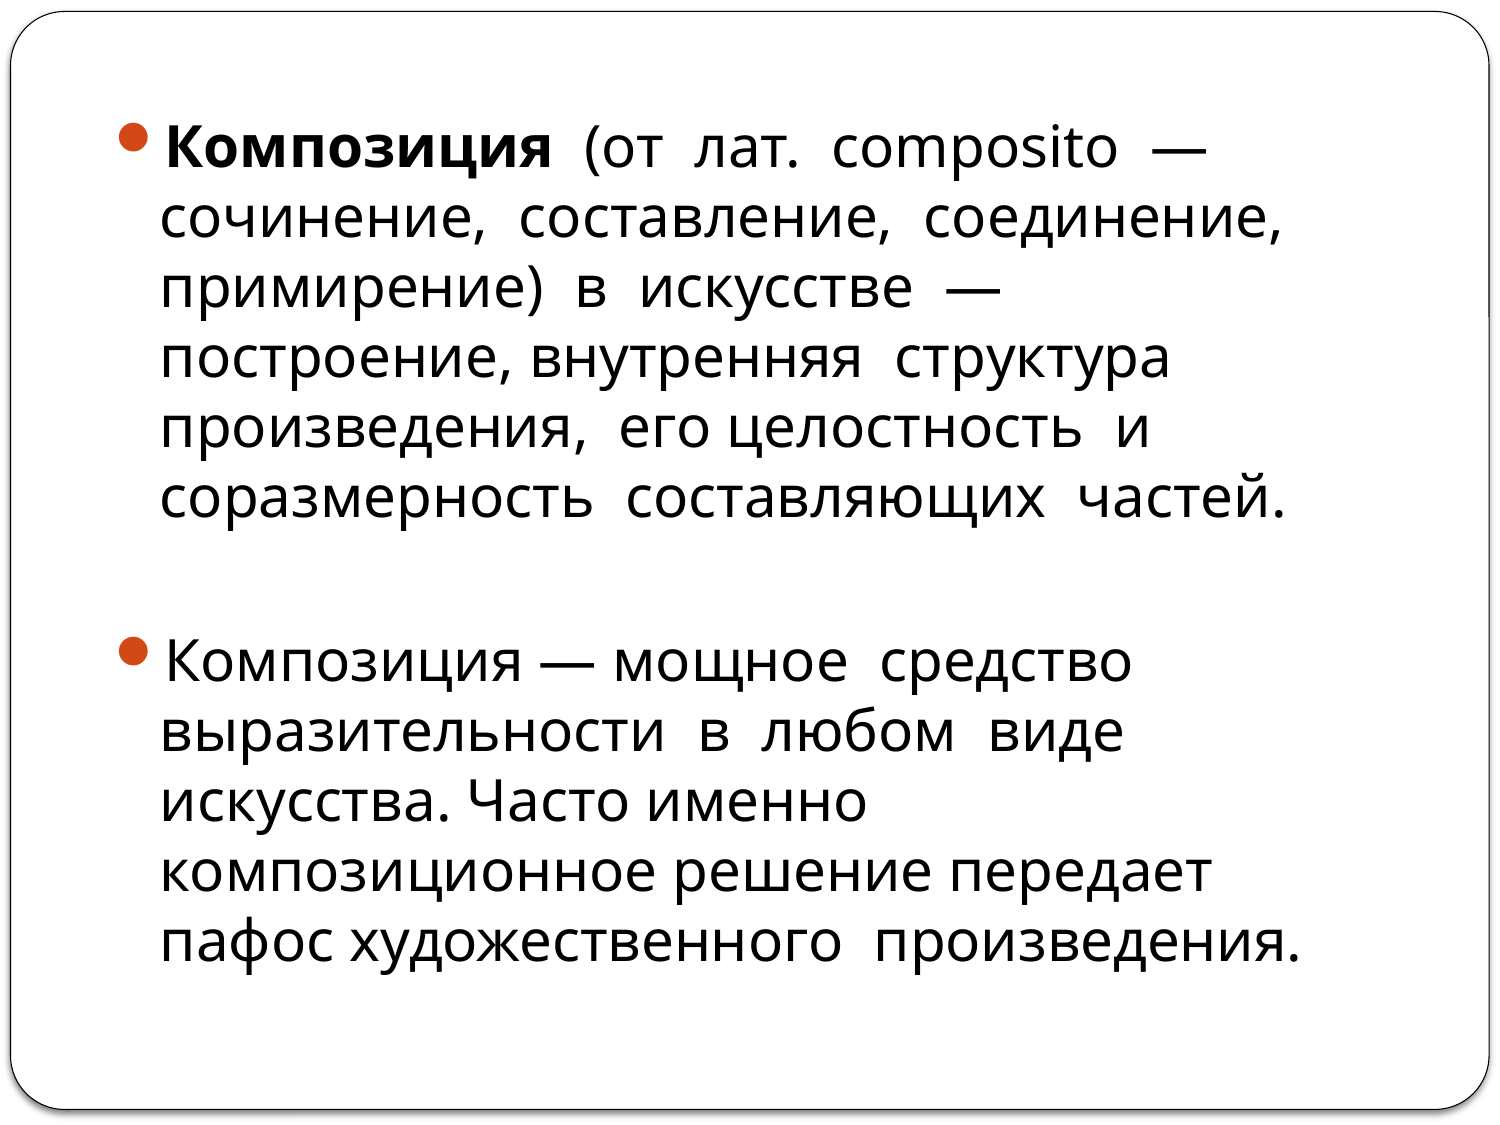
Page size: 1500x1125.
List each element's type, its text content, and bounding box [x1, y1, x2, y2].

list Композиция (от лат. composito — сочинение, составление, соединение, примирение) в искусстве — построение, внутренняя структура произведения, его целостность и соразмерность составляющих частей. Композиция — мощное средство выразительности в любом виде искусства. Часто именно композиционное решение передает пафос художественного произведения. [100, 101, 1376, 1012]
